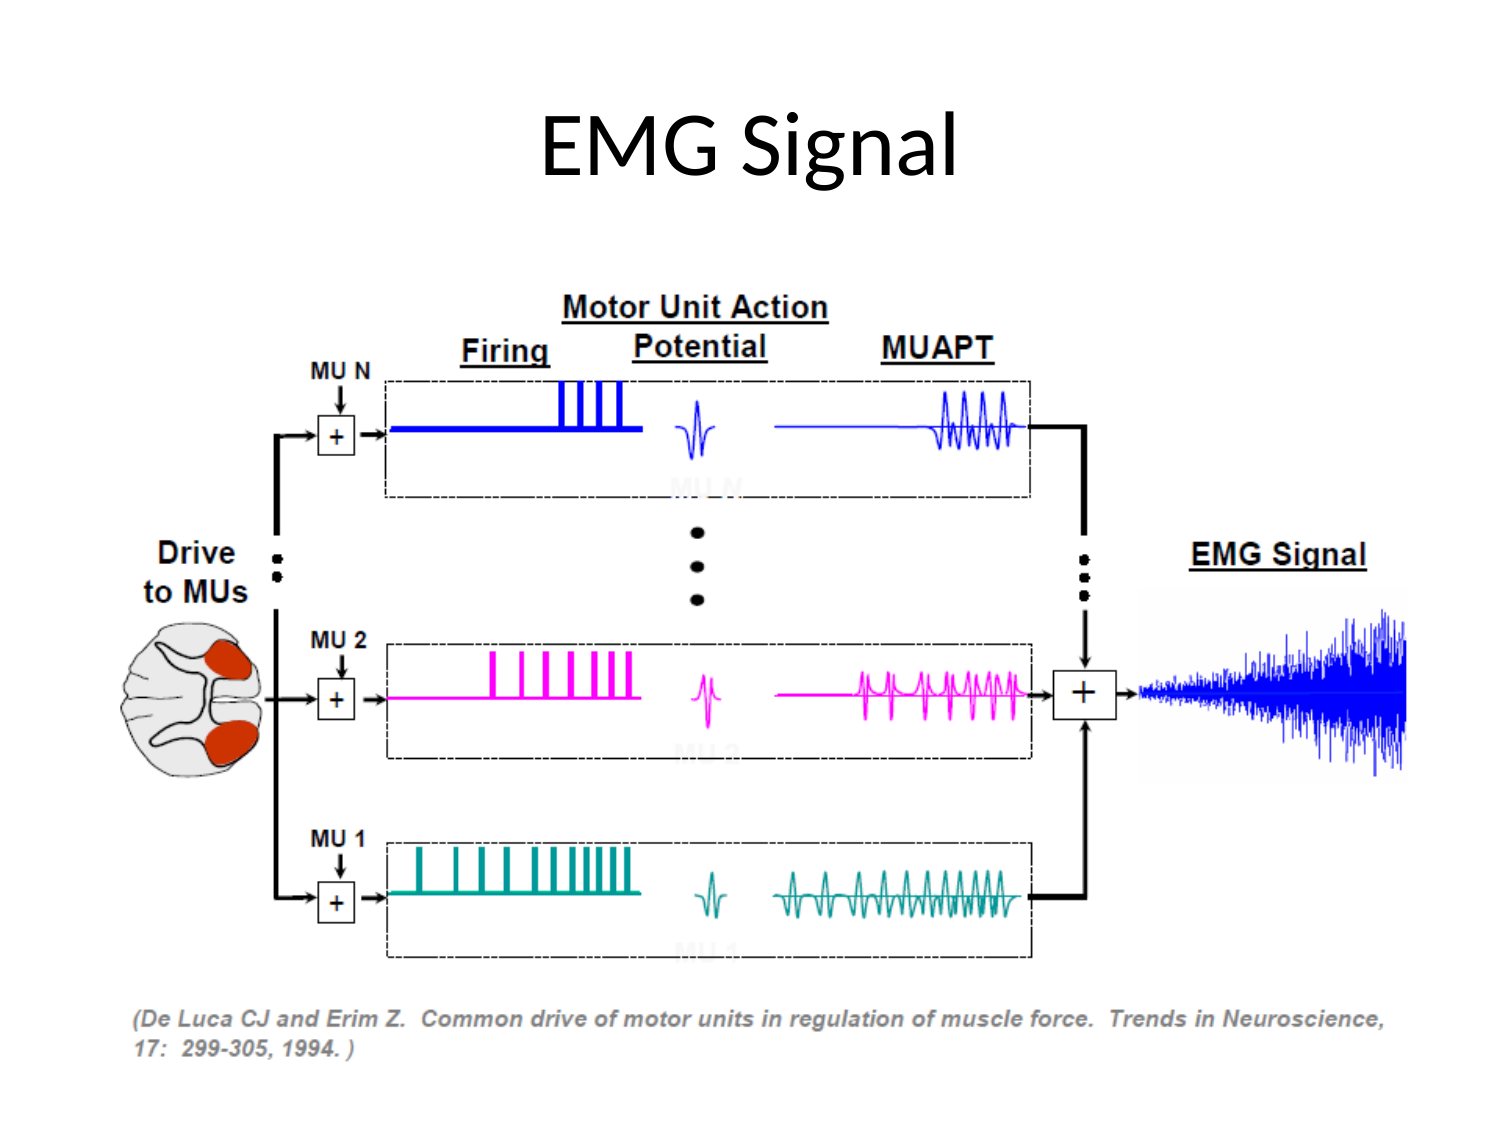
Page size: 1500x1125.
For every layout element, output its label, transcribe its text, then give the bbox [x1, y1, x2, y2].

picture [80, 262, 1430, 1085]
title EMG Signal [75, 45, 1425, 233]
